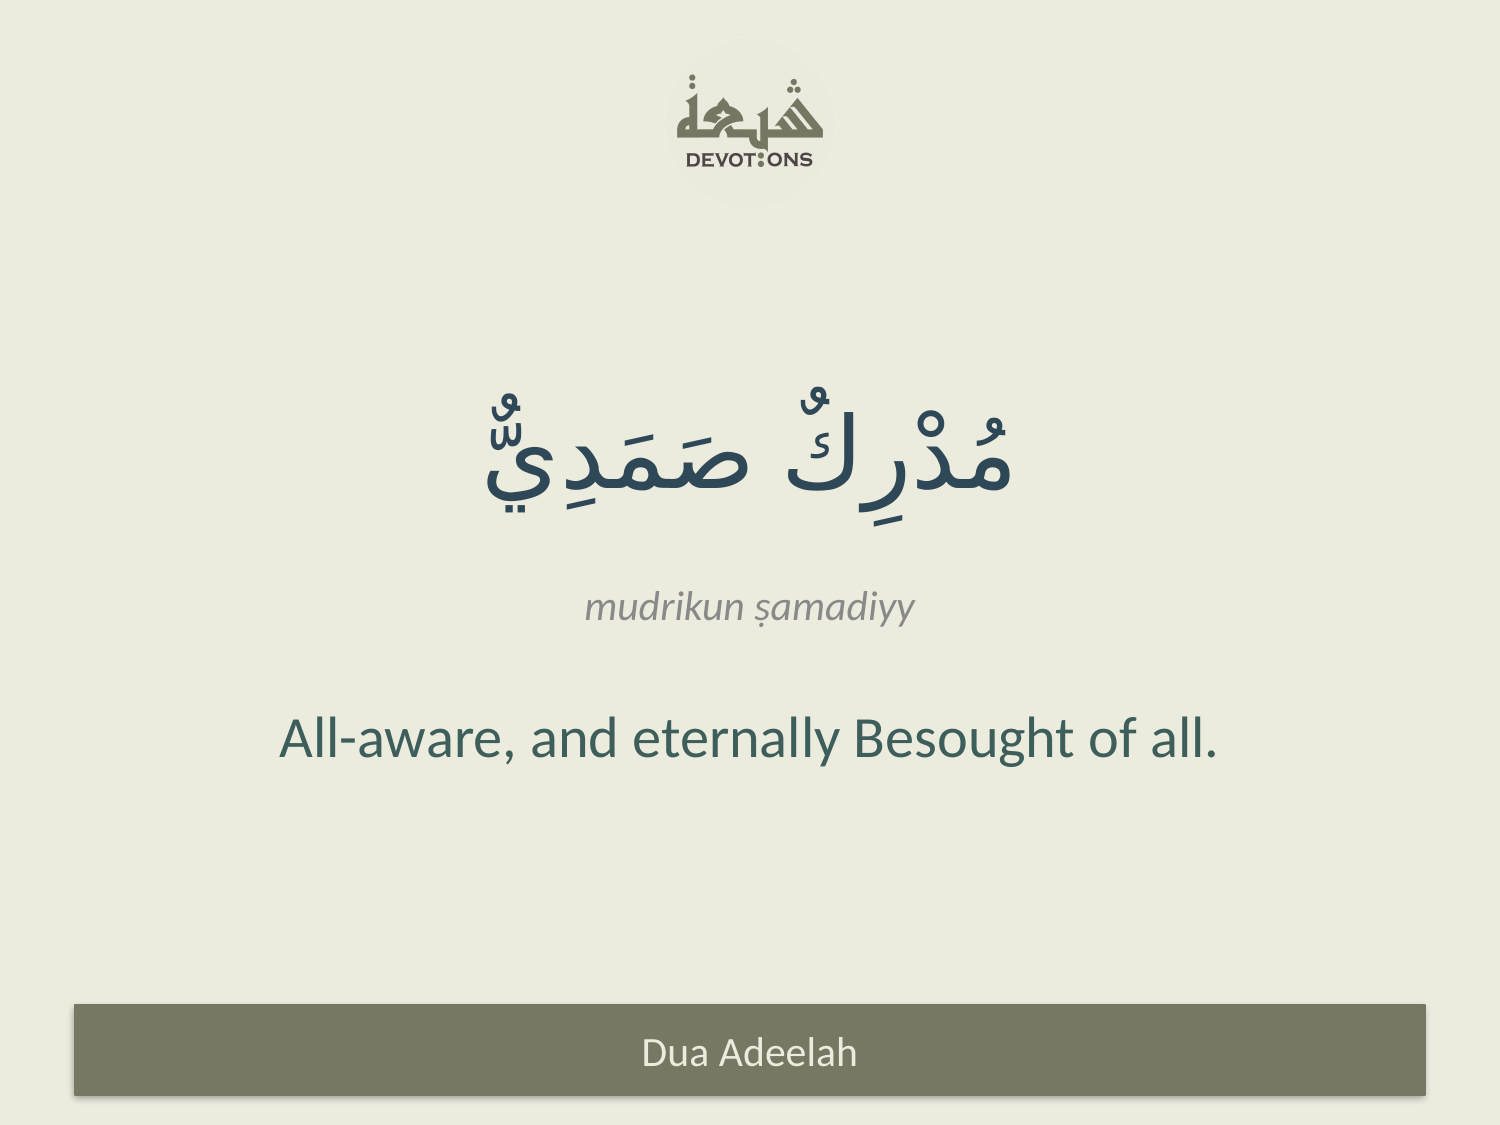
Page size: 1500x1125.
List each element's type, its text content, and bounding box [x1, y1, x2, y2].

text_box مُدْرِكٌ صَمَدِيٌّ mudrikun ṣamadiyy All-aware, and eternally Besought of all. [74, 381, 1425, 776]
text_box Dua Adeelah [626, 1017, 874, 1083]
text_box [74, 1004, 1426, 1096]
picture [656, 29, 844, 218]
